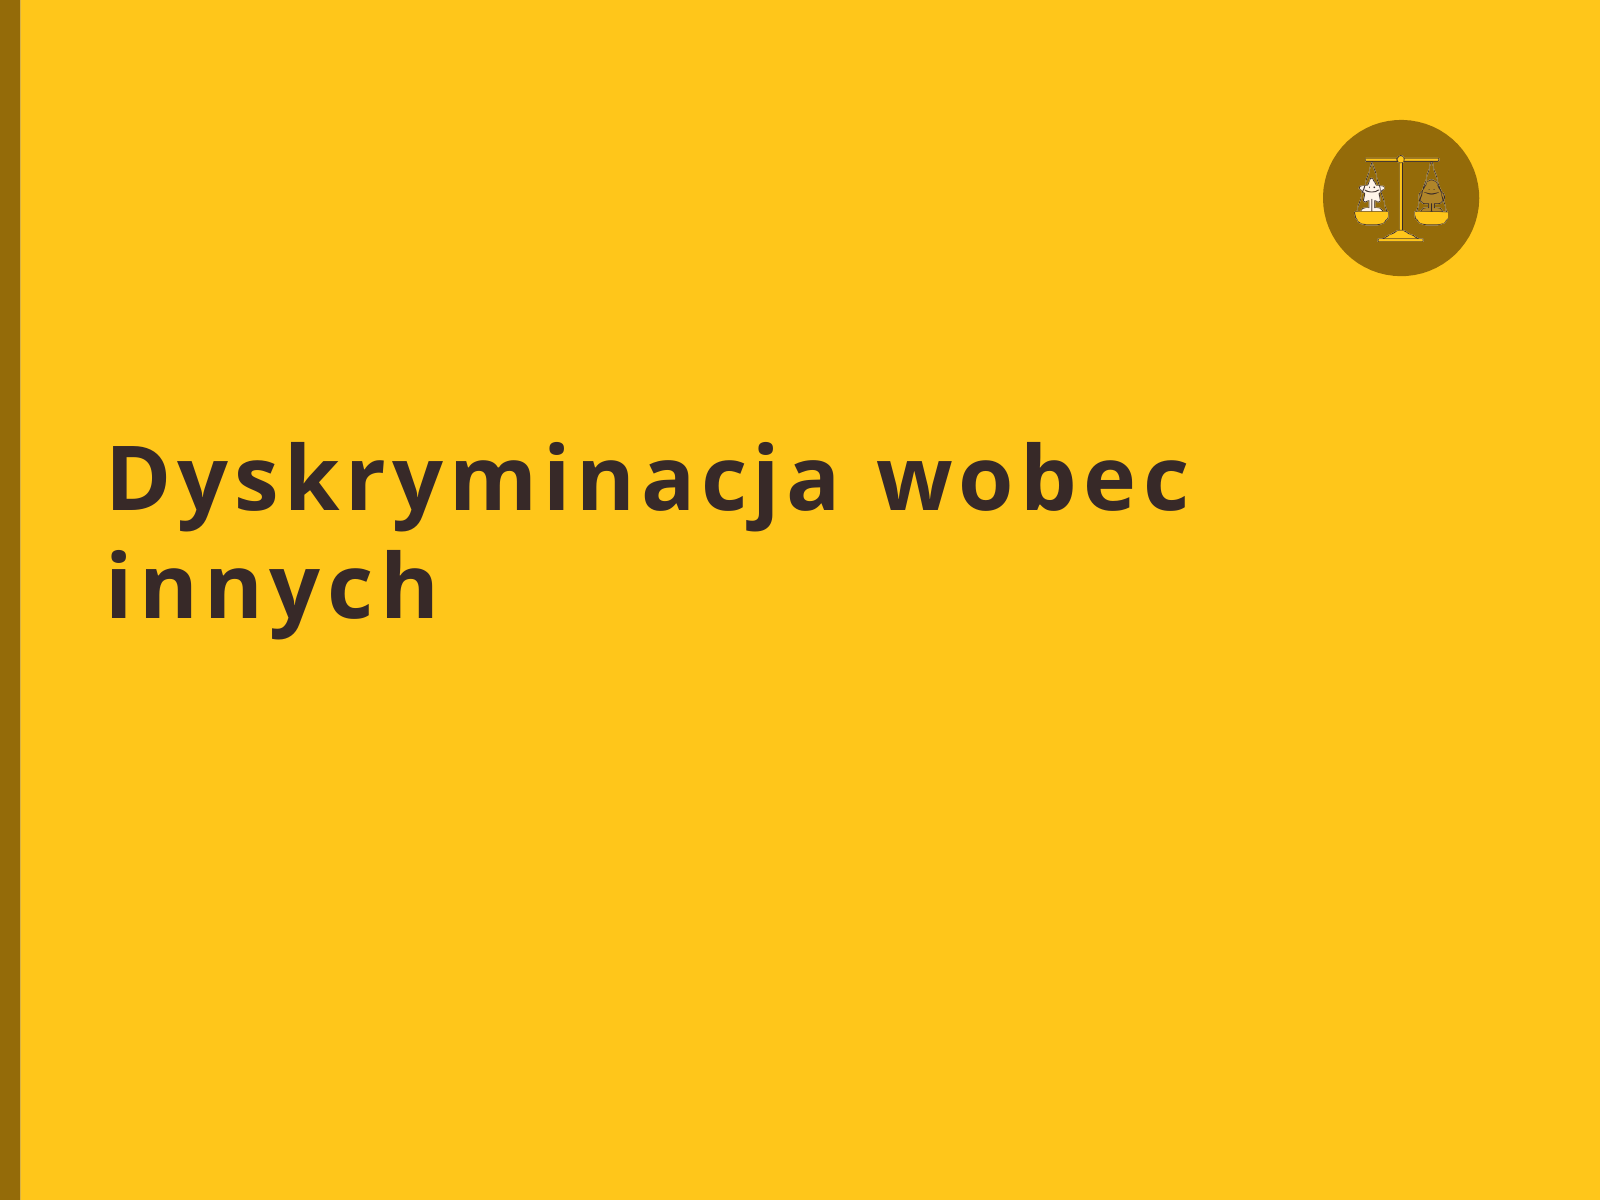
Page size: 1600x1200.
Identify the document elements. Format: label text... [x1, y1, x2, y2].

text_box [1322, 119, 1480, 277]
text_box [0, 0, 21, 1200]
title Dyskryminacja wobec innych [103, 419, 1337, 637]
